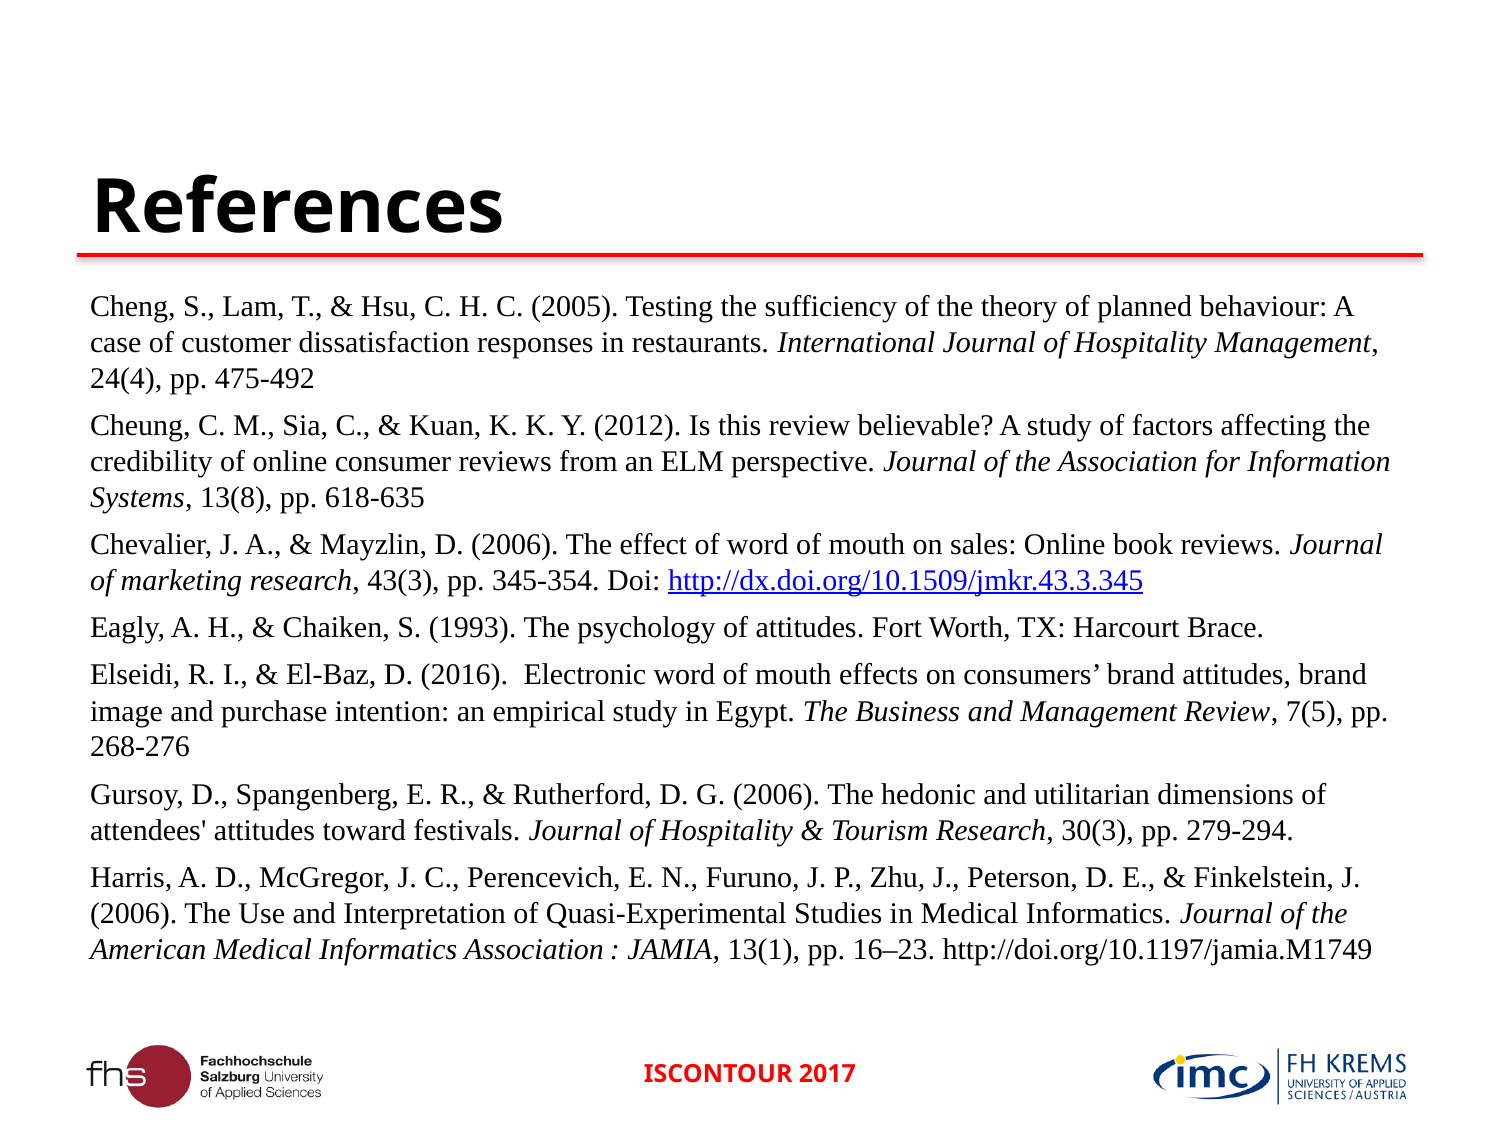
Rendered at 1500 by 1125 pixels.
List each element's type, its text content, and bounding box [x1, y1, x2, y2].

title References [76, 30, 1424, 256]
picture [76, 1030, 333, 1122]
list Cheng, S., Lam, T., & Hsu, C. H. C. (2005). Testing the sufficiency of the theory of planned behaviour: A case of customer dissatisfaction responses in restaurants. International Journal of Hospitality Management, 24(4), pp. 475-492 Cheung, C. M., Sia, C., & Kuan, K. K. Y. (2012). Is this review believable? A study of factors affecting the credibility of online consumer reviews from an ELM perspective. Journal of the Association for Information Systems, 13(8), pp. 618-635 Chevalier, J. A., & Mayzlin, D. (2006). The effect of word of mouth on sales: Online book reviews. Journal of marketing research, 43(3), pp. 345-354. Doi: http://dx.doi.org/10.1509/jmkr.43.3.345 Eagly, A. H., & Chaiken, S. (1993). The psychology of attitudes. Fort Worth, TX: Harcourt Brace. Elseidi, R. I., & El-Baz, D. (2016). Electronic word of mouth effects on consumers’ brand attitudes, brand image and purchase intention: an empirical study in Egypt. The Business and Management Review, 7(5), pp. 268-276 Gursoy, D., Spangenberg, E. R., & Rutherford, D. G. (2006). The hedonic and utilitarian dimensions of attendees' attitudes toward festivals. Journal of Hospitality & Tourism Research, 30(3), pp. 279-294. Harris, A. D., McGregor, J. C., Perencevich, E. N., Furuno, J. P., Zhu, J., Peterson, D. E., & Finkelstein, J. (2006). The Use and Interpretation of Quasi-Experimental Studies in Medical Informatics. Journal of the American Medical Informatics Association : JAMIA, 13(1), pp. 16–23. http://doi.org/10.1197/jamia.M1749 [75, 278, 1425, 1005]
picture [1151, 1046, 1408, 1106]
